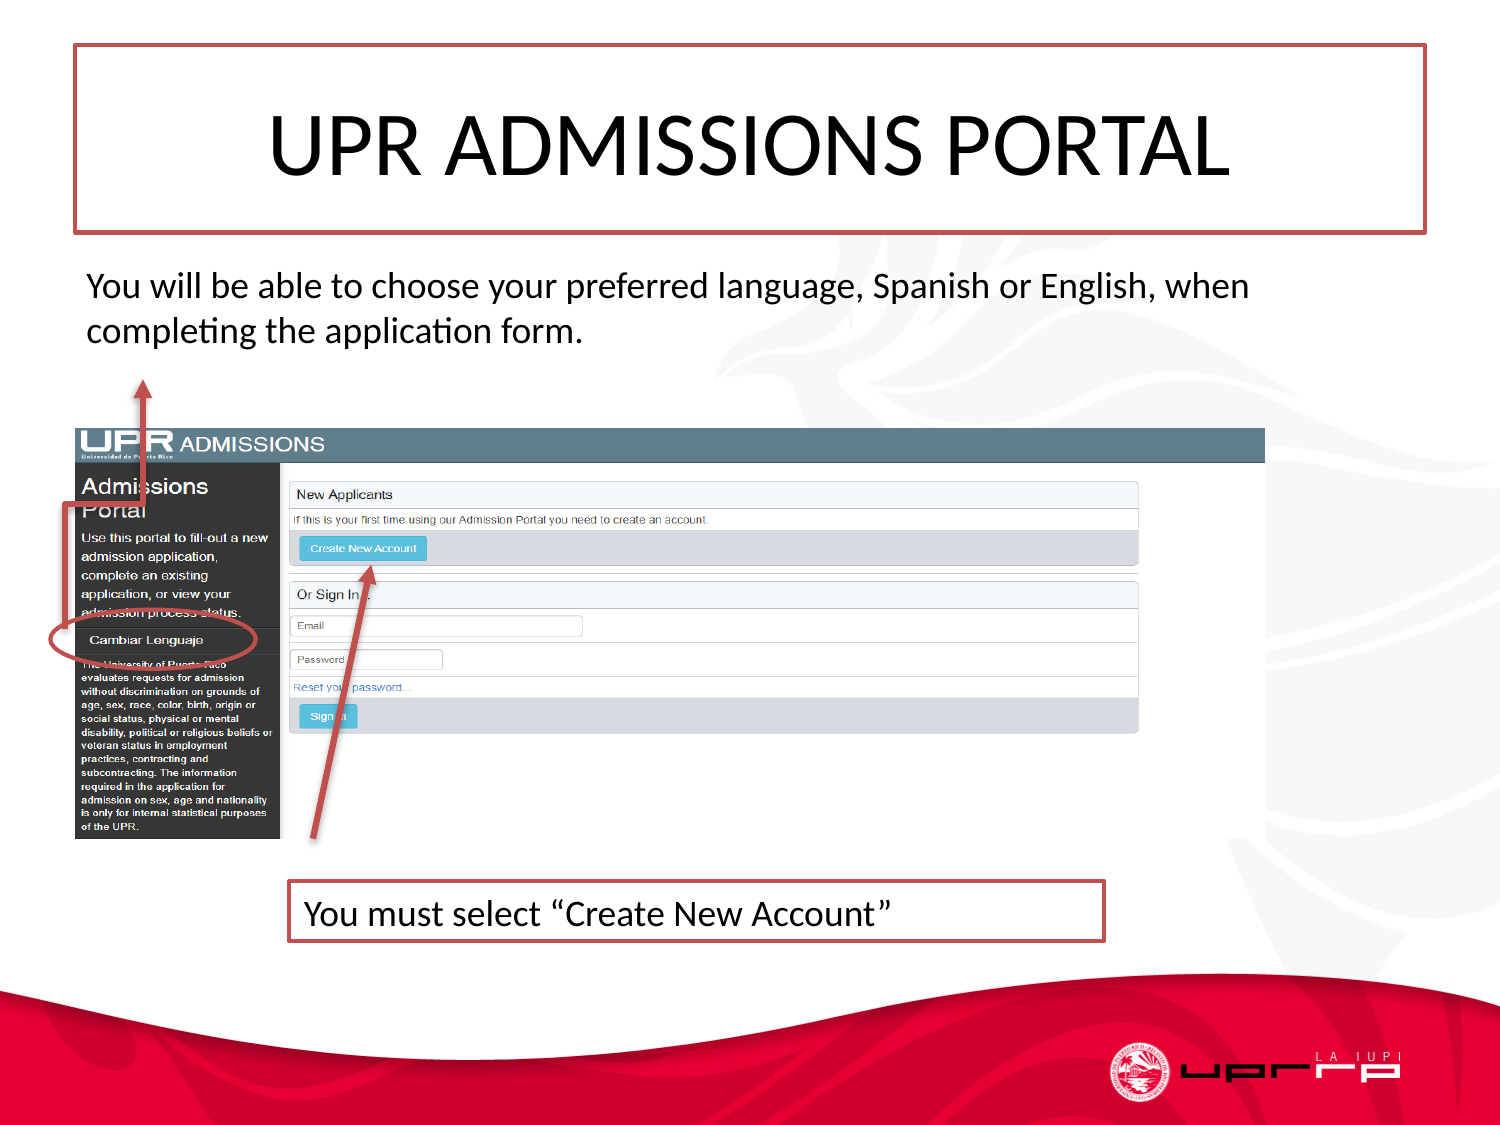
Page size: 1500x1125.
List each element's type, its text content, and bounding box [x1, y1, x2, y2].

title UPR ADMISSIONS PORTAL [73, 43, 1427, 235]
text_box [0, 464, 230, 544]
picture [68, 544, 74, 620]
text_box You must select “Create New Account” [287, 879, 1106, 943]
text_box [312, 564, 372, 839]
text_box You will be able to choose your preferred language, Spanish or English, when completing the application form. [71, 254, 1340, 359]
picture [0, 0, 1500, 1125]
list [74, 428, 1265, 839]
text_box [48, 620, 69, 659]
